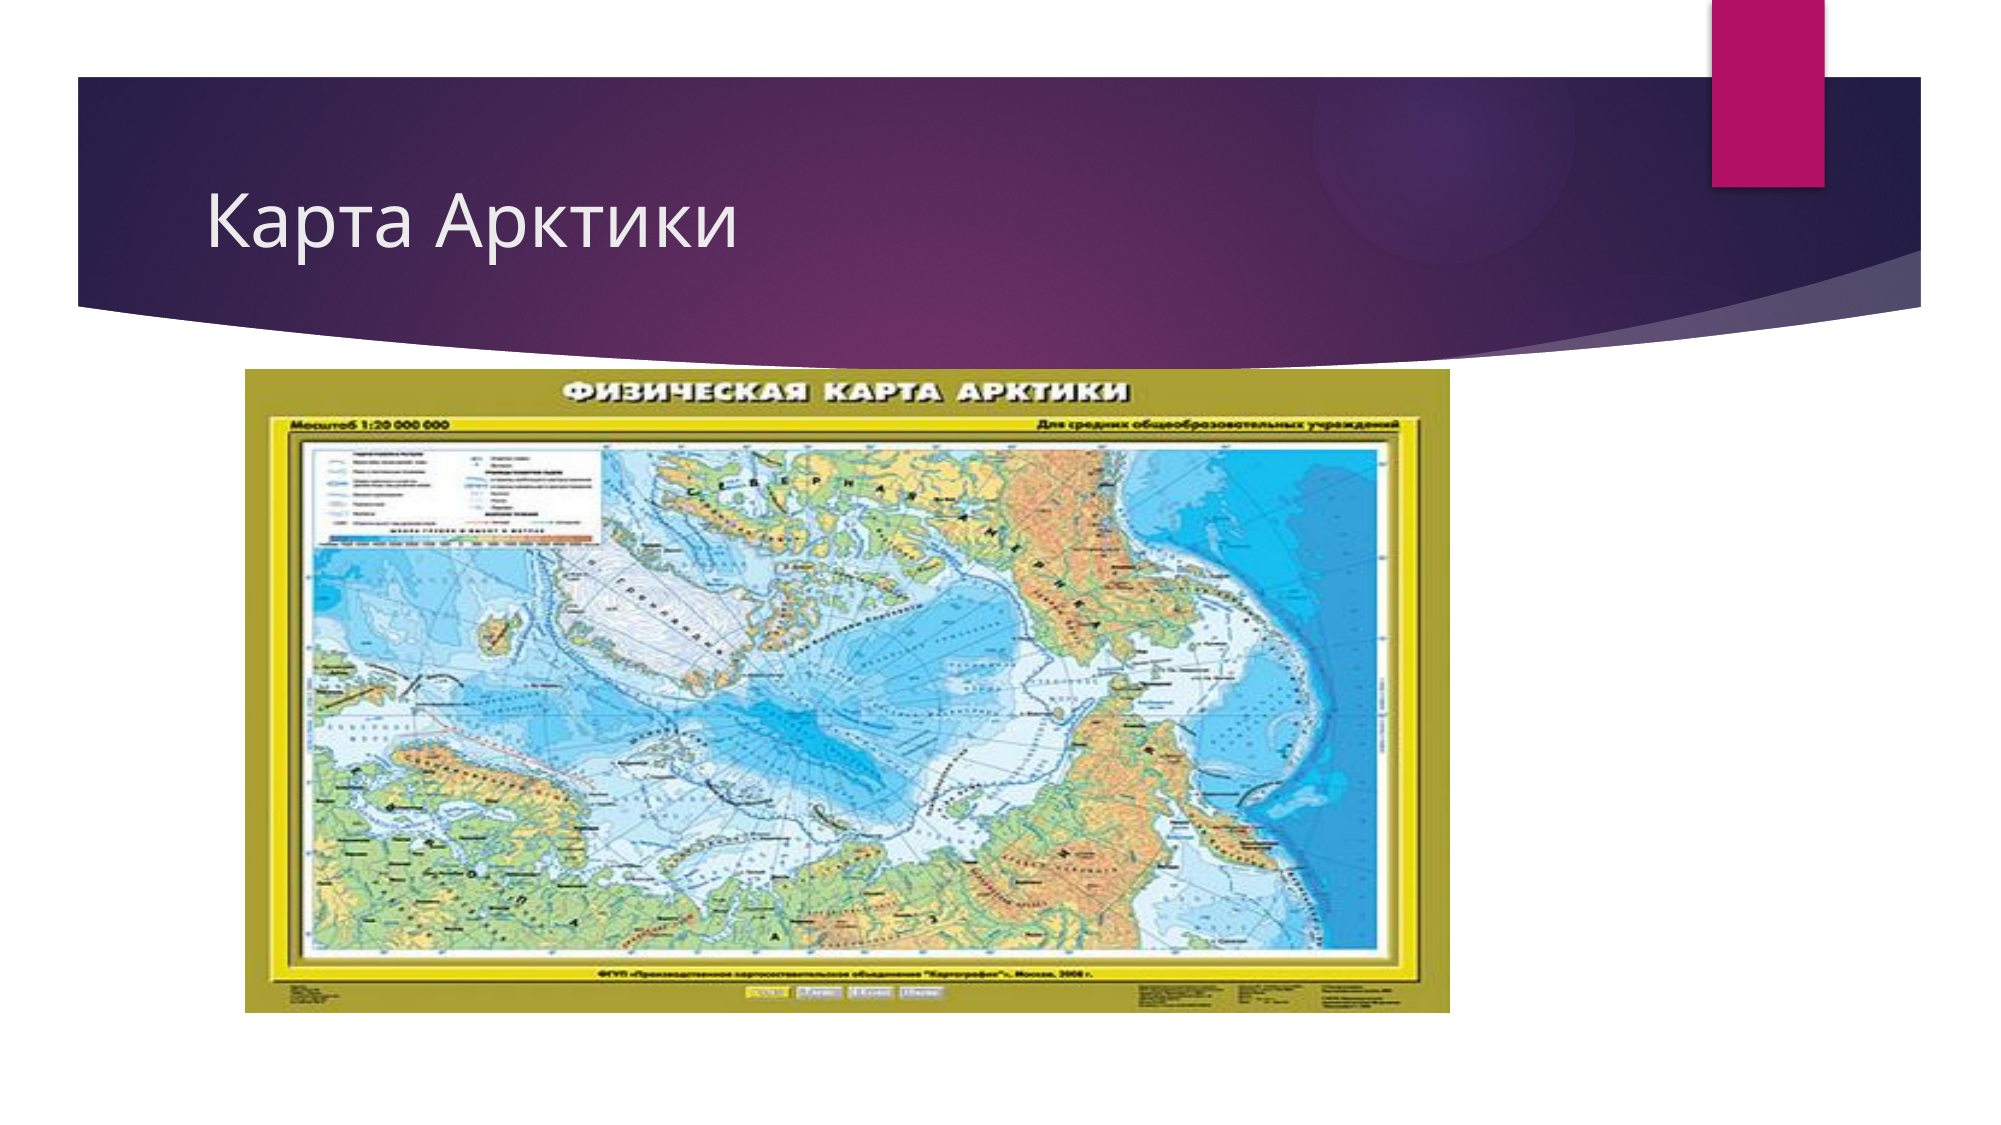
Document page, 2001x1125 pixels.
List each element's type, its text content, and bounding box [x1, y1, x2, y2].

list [244, 368, 1450, 1013]
title Карта Арктики [189, 159, 1627, 276]
